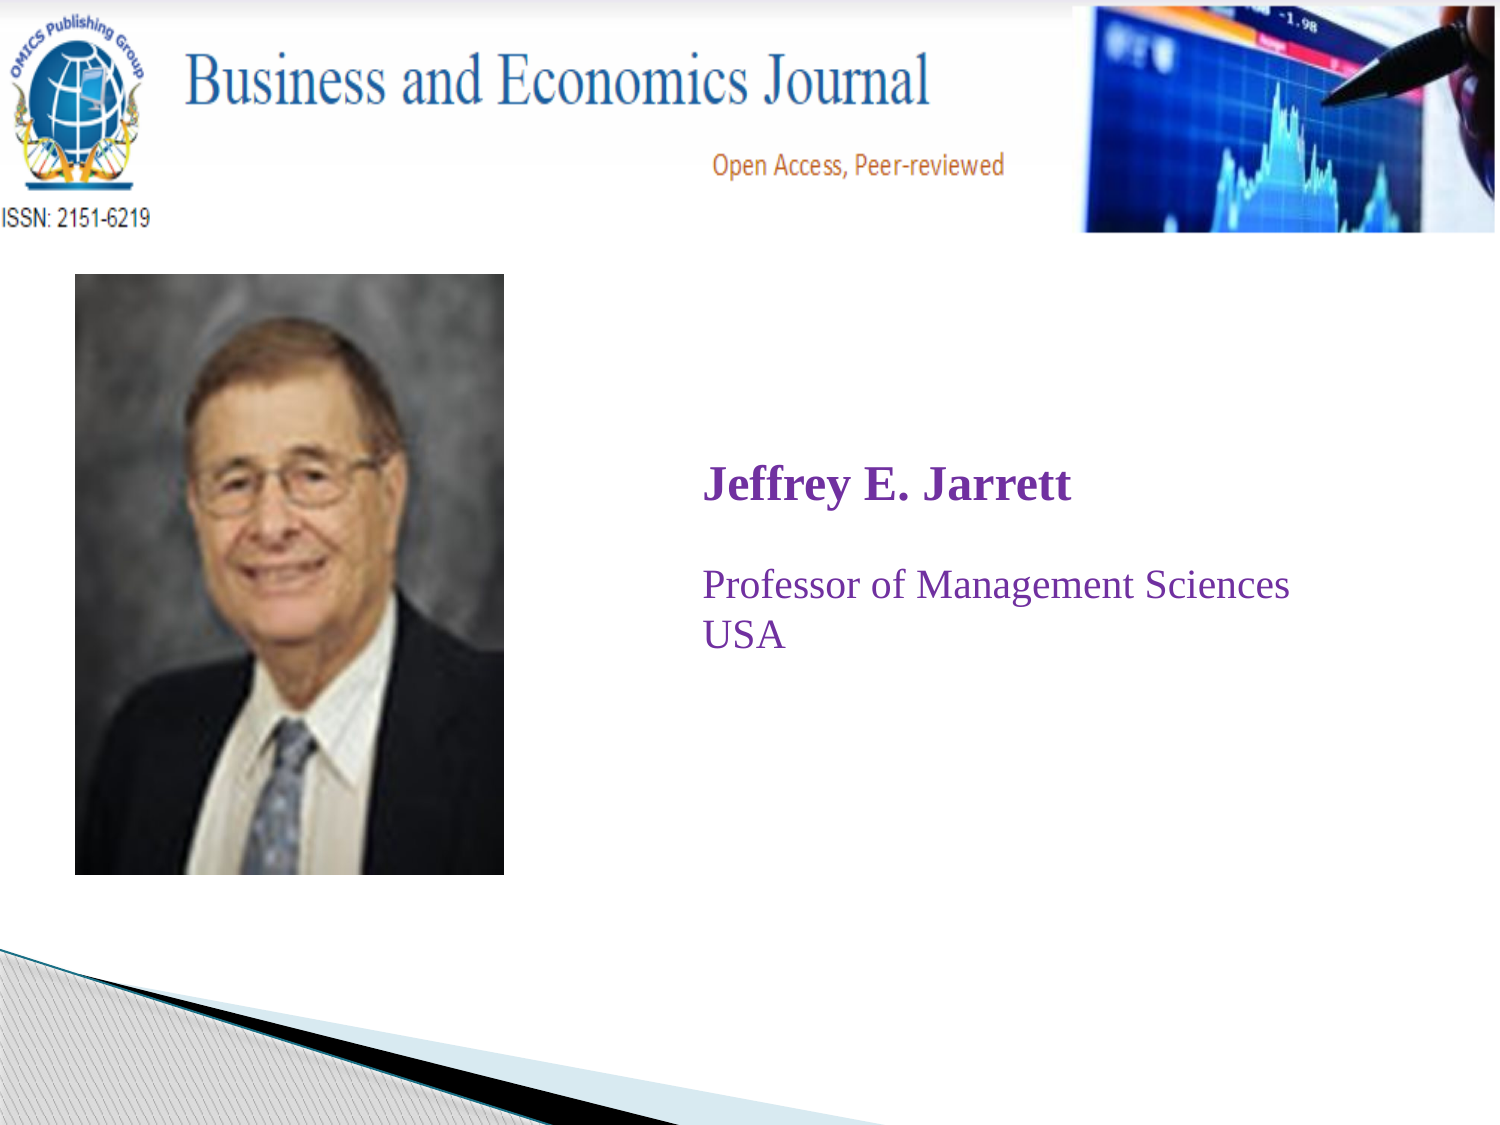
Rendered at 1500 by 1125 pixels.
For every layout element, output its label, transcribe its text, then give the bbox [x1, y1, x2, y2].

text_box Professor of Management Sciences USA [687, 549, 1438, 665]
picture [74, 274, 504, 876]
picture [0, 0, 1500, 238]
text_box Jeffrey E. Jarrett [687, 443, 1313, 519]
